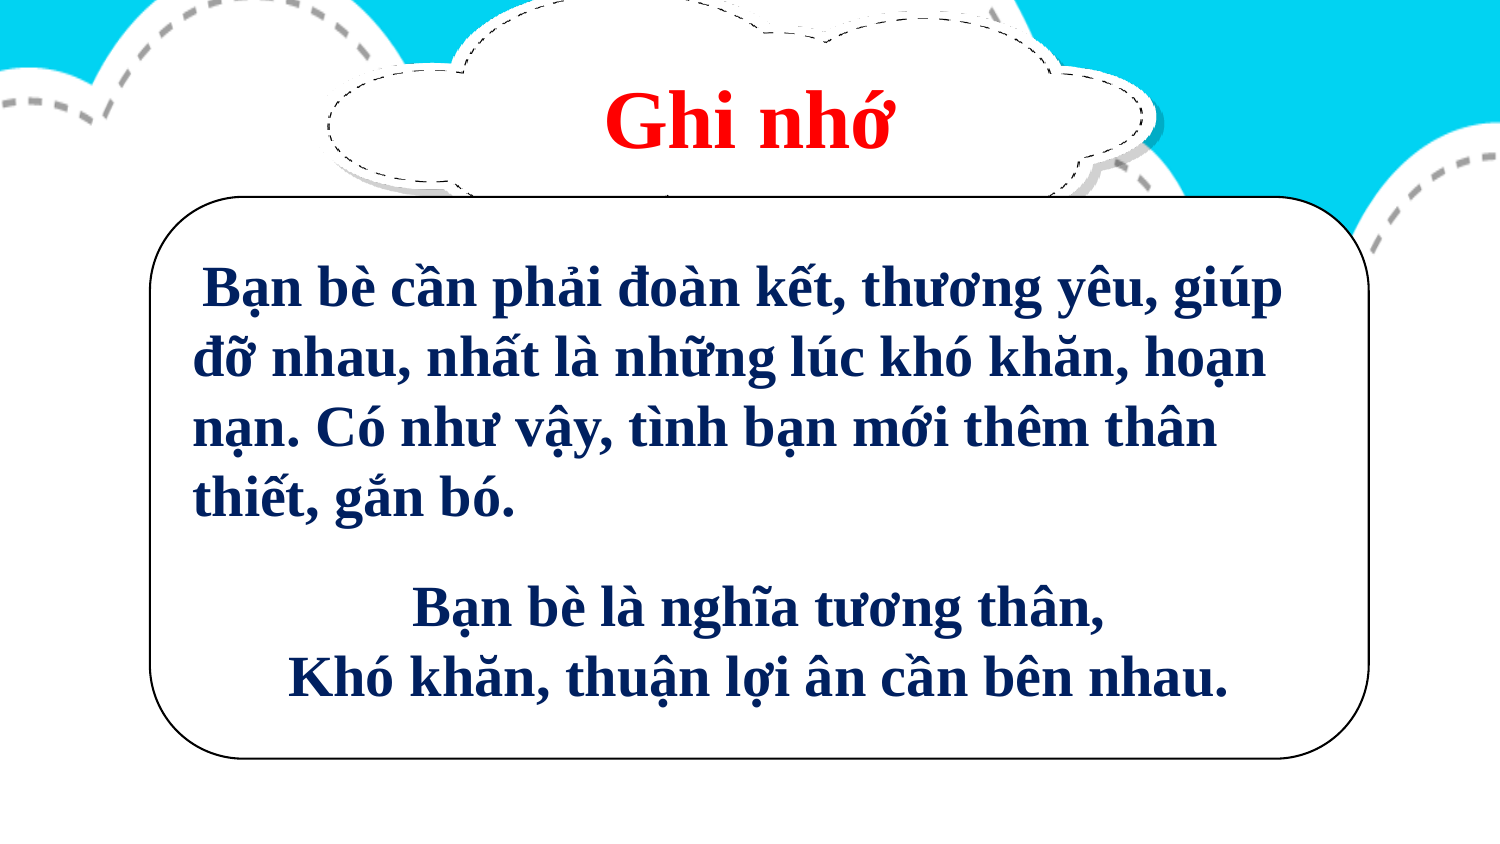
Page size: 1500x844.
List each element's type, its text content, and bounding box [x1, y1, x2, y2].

picture [0, 0, 1500, 588]
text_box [259, 0, 1185, 263]
text_box Bạn bè cần phải đoàn kết, thương yêu, giúp đỡ nhau, nhất là những lúc khó khăn, hoạn nạn. Có như vậy, tình bạn mới thêm thân thiết, gắn bó. Bạn bè là nghĩa tương thân, Khó khăn, thuận lợi ân cần bên nhau. [148, 588, 1370, 760]
